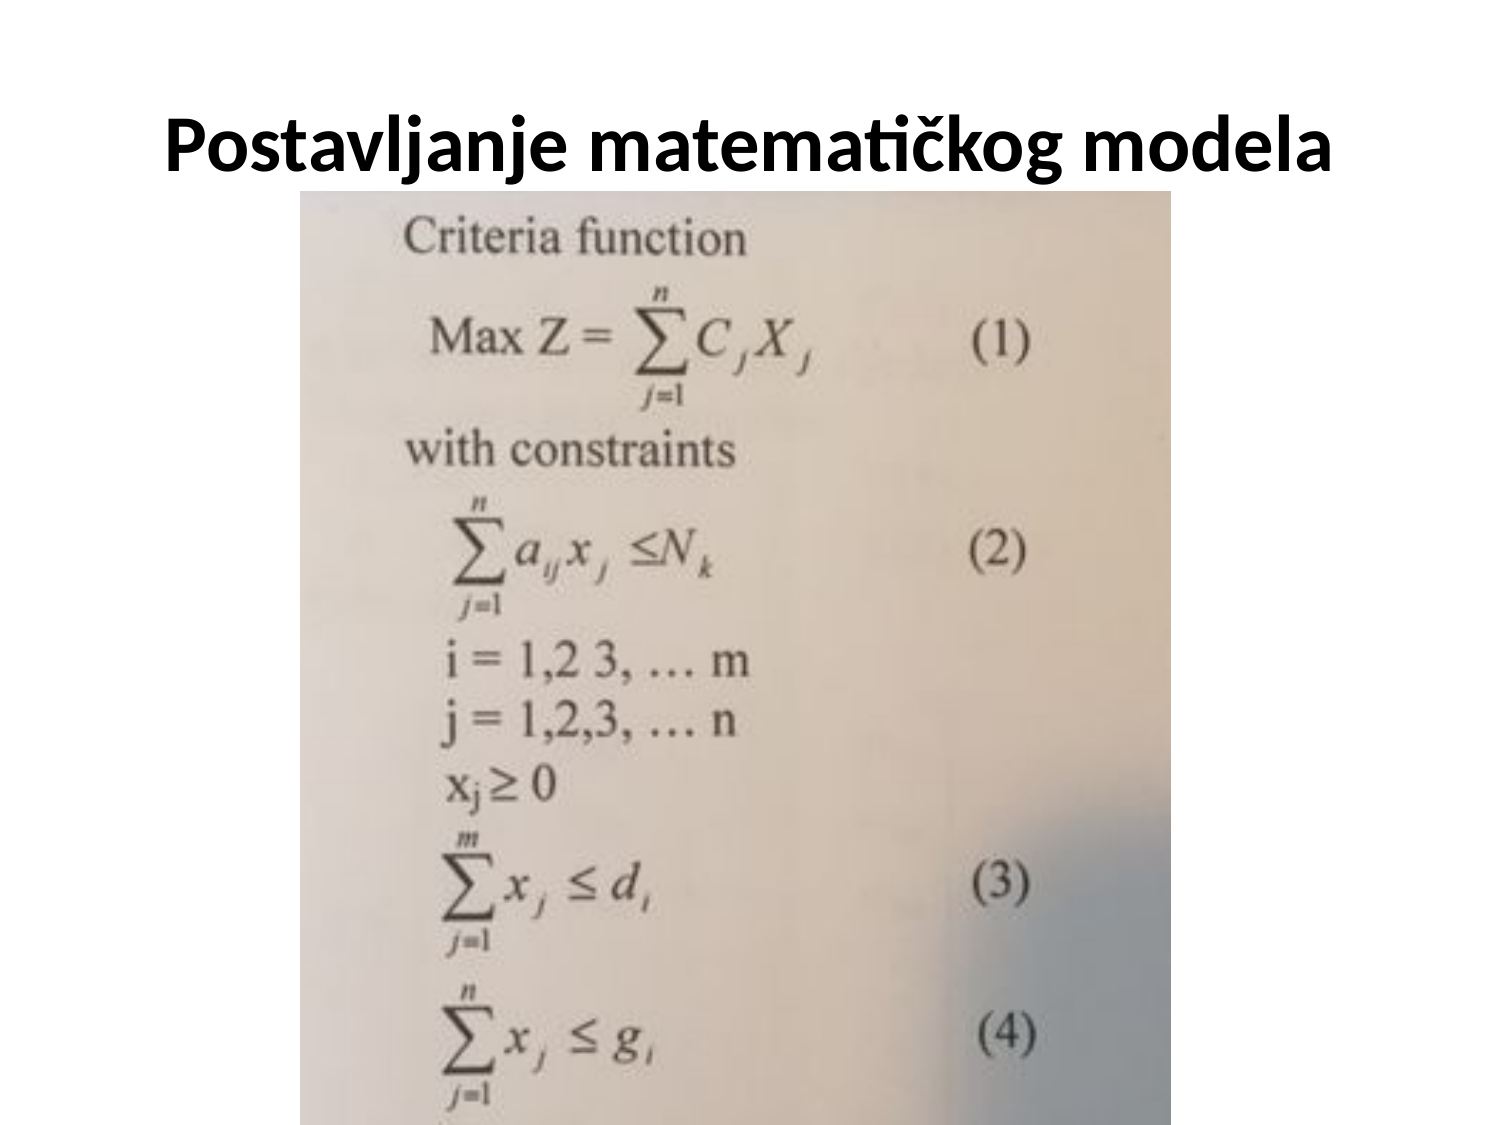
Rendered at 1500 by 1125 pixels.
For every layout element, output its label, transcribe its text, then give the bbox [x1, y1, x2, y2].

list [299, 191, 1171, 1125]
title Postavljanje matematičkog modela [75, 45, 1425, 233]
